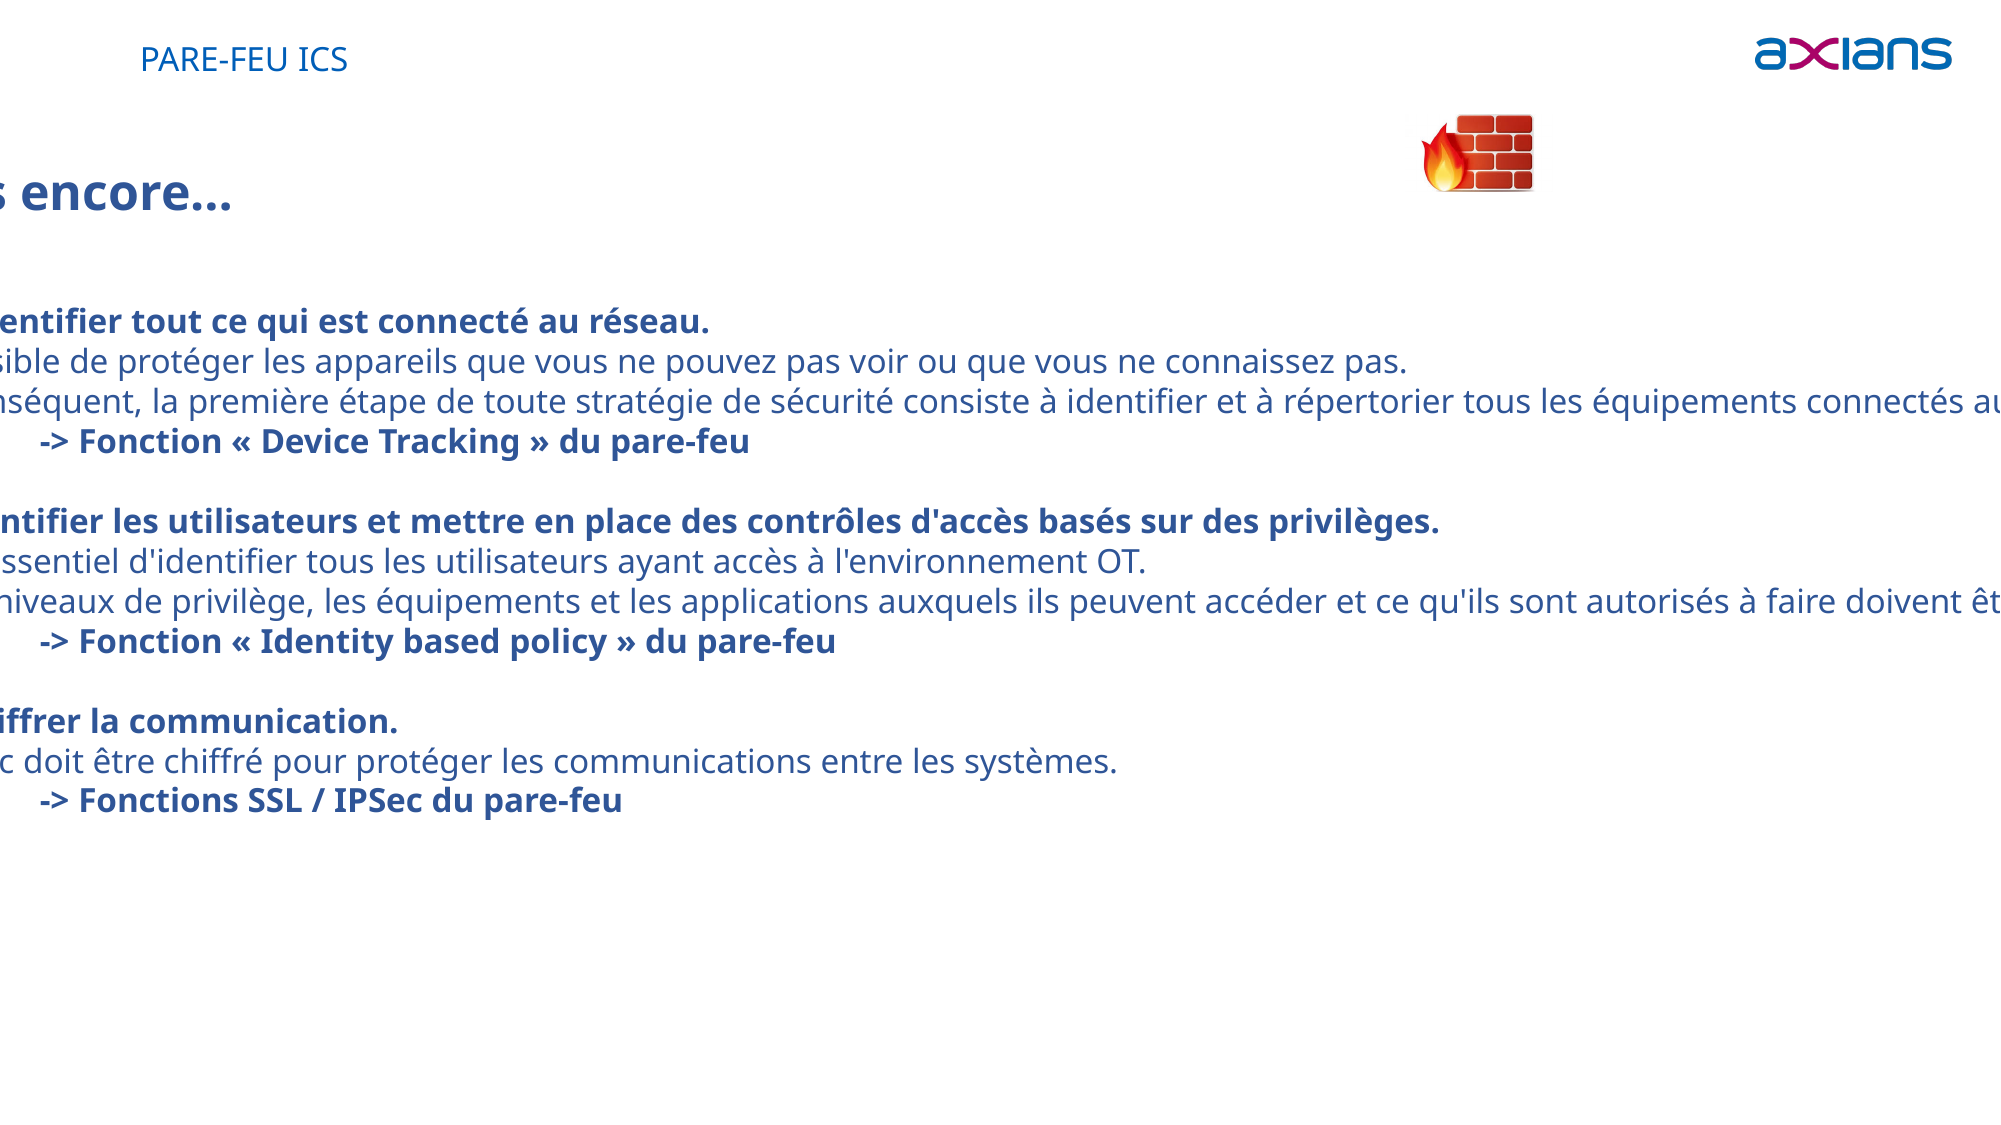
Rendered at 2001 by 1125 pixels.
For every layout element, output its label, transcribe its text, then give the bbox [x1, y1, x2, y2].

picture [1405, 114, 1553, 193]
picture [1755, 35, 1952, 72]
text_box Pare-feu ics [125, 35, 1228, 83]
text_box Mais encore… Identifier tout ce qui est connecté au réseau. Impossible de protéger les appareils que vous ne pouvez pas voir ou que vous ne connaissez pas. Par conséquent, la première étape de toute stratégie de sécurité consiste à identifier et à répertorier tous les équipements connectés au réseau. -> Fonction « Device Tracking » du pare-feu Identifier les utilisateurs et mettre en place des contrôles d'accès basés sur des privilèges. Il est essentiel d'identifier tous les utilisateurs ayant accès à l'environnement OT. Leurs niveaux de privilège, les équipements et les applications auxquels ils peuvent accéder et ce qu'ils sont autorisés à faire doivent être renseignés. -> Fonction « Identity based policy » du pare-feu 3. Chiffrer la communication. Le trafic doit être chiffré pour protéger les communications entre les systèmes. -> Fonctions SSL / IPSec du pare-feu [0, 153, 2000, 867]
